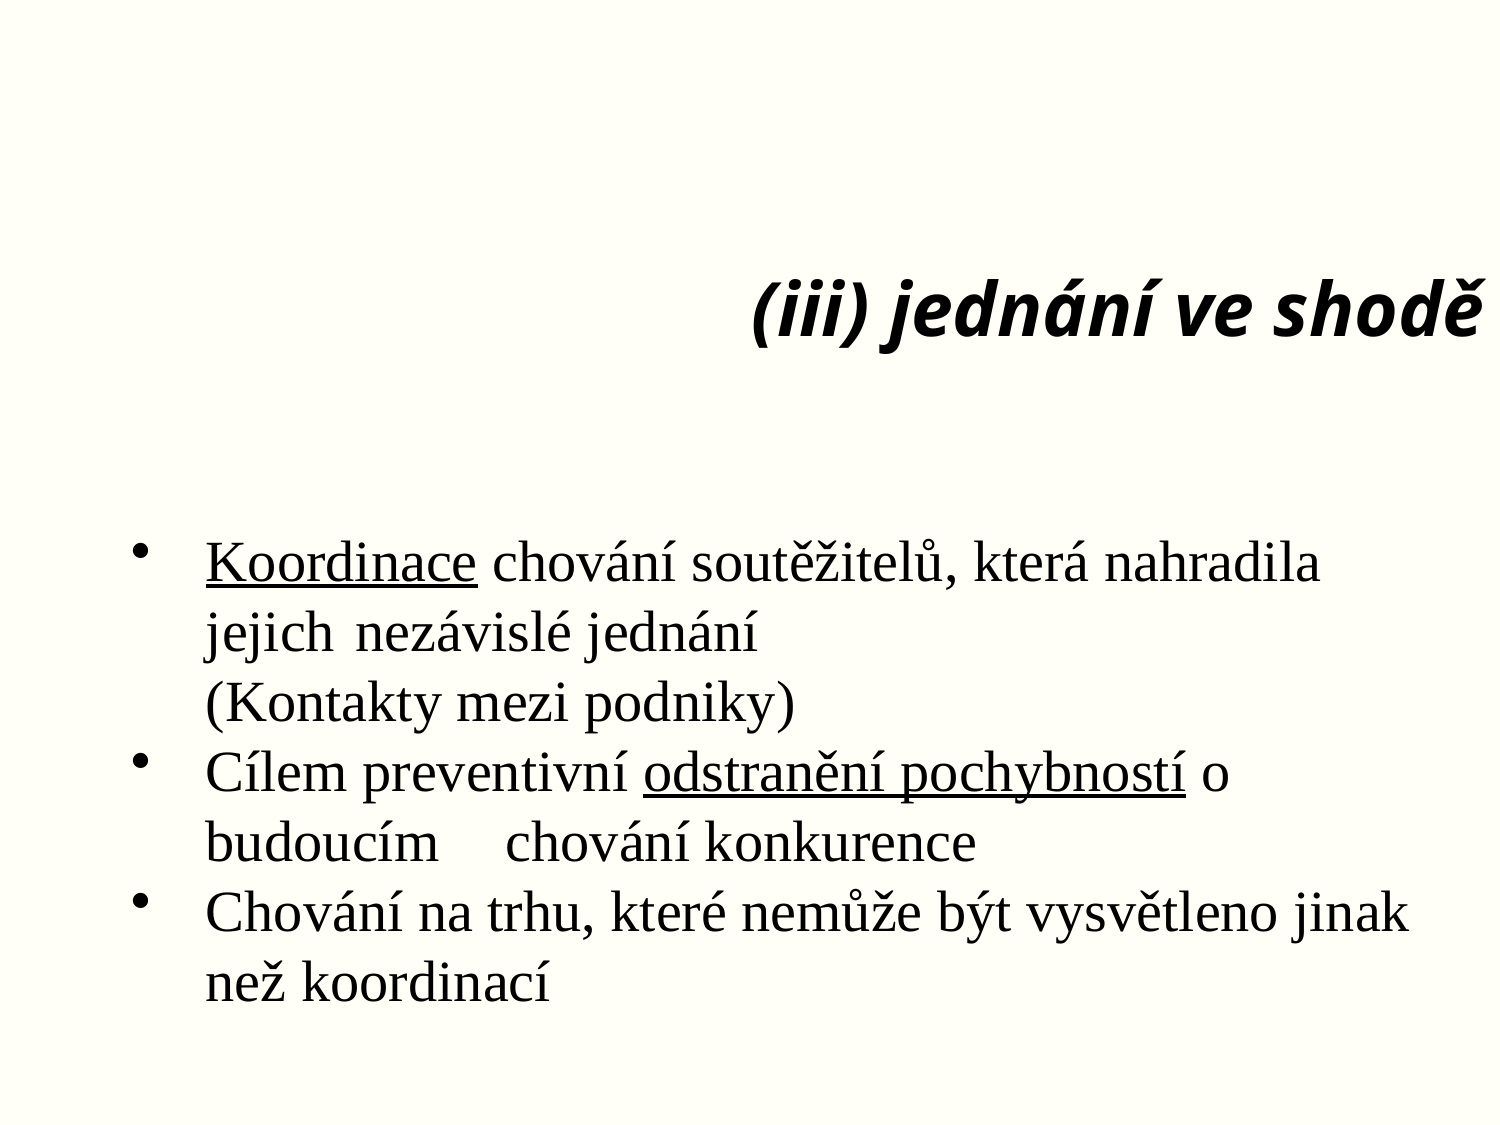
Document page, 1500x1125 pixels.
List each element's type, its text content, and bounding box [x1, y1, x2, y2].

title (iii) jednání ve shodě [225, 249, 1500, 363]
text_box Koordinace chování soutěžitelů, která nahradila jejich nezávislé jednání (Kontakty mezi podniky) Cílem preventivní odstranění pochybností o budoucím chování konkurence Chování na trhu, které nemůže být vysvětleno jinak než koordinací [41, 515, 1457, 1020]
